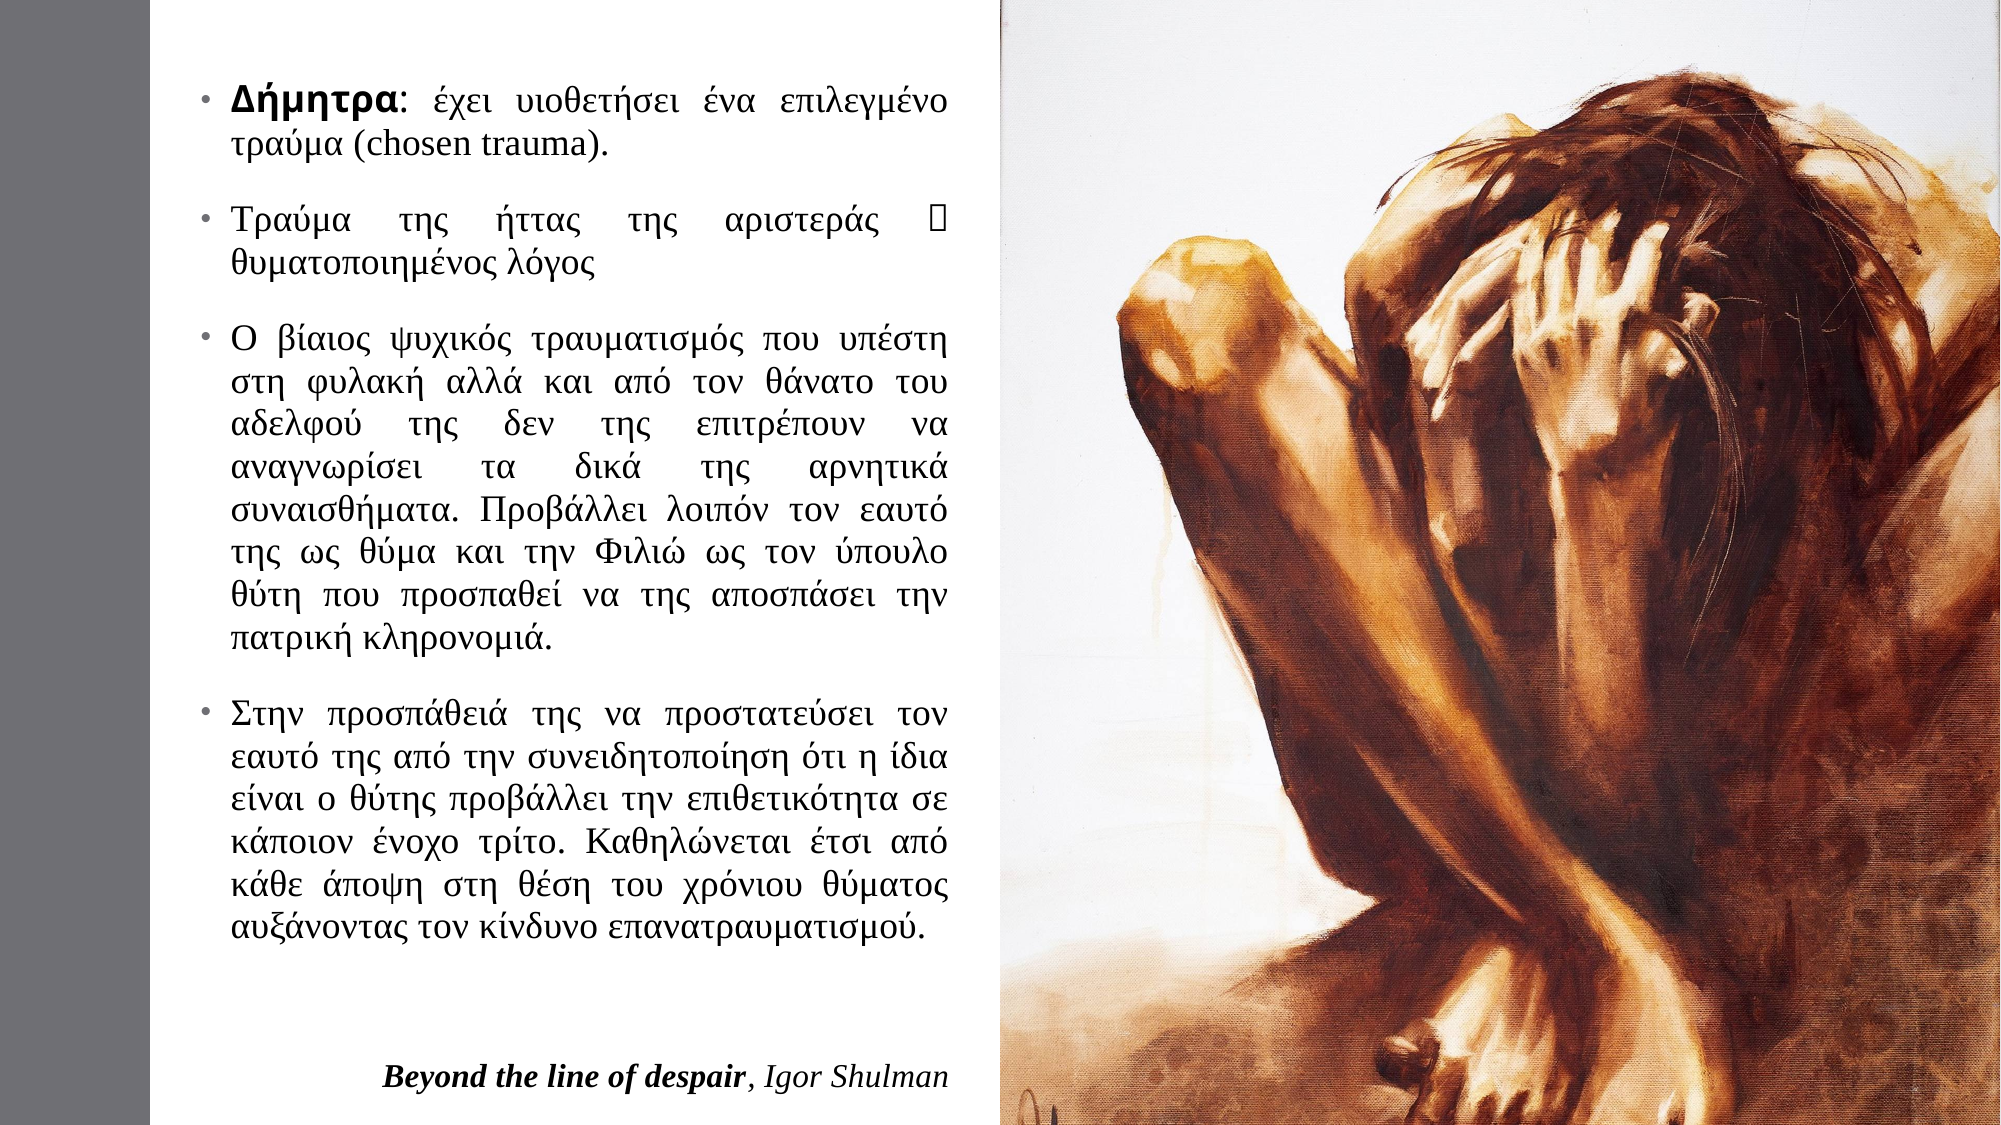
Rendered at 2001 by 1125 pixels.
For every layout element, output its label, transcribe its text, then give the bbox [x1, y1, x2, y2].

picture [999, 0, 2000, 1125]
text_box [0, 0, 151, 1125]
list Δήμητρα: έχει υιοθετήσει ένα επιλεγμένο τραύμα (chosen trauma). Τραύμα της ήττας της αριστεράς  θυματοποιημένος λόγος Ο βίαιος ψυχικός τραυματισμός που υπέστη στη φυλακή αλλά και από τον θάνατο του αδελφού της δεν της επιτρέπουν να αναγνωρίσει τα δικά της αρνητικά συναισθήματα. Προβάλλει λοιπόν τον εαυτό της ως θύμα και την Φιλιώ ως τον ύπουλο θύτη που προσπαθεί να της αποσπάσει την πατρική κληρονομιά. Στην προσπάθειά της να προστατεύσει τον εαυτό της από την συνειδητοποίηση ότι η ίδια είναι ο θύτης προβάλλει την επιθετικότητα σε κάποιον ένοχο τρίτο. Καθηλώνεται έτσι από κάθε άποψη στη θέση του χρόνιου θύματος αυξάνοντας τον κίνδυνο επανατραυματισμού. Beyond the line of despair, Igor Shulman [185, 71, 965, 1125]
